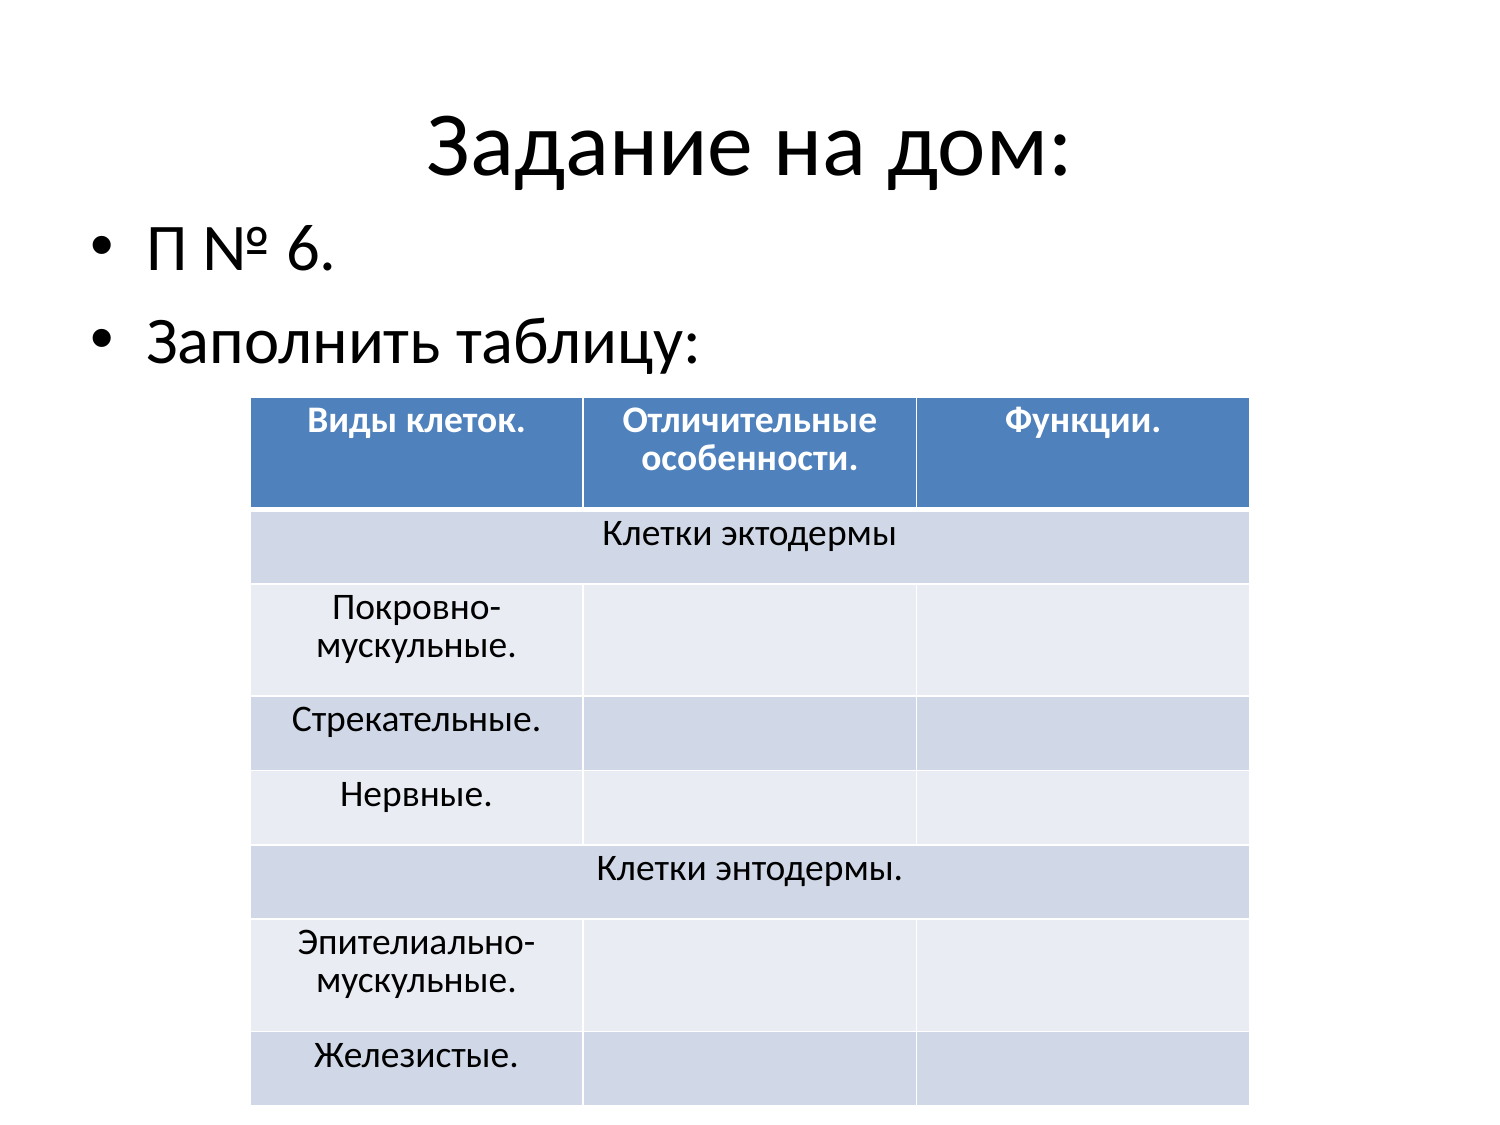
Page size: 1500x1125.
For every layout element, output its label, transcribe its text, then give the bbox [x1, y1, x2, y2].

table_cell Клетки энтодермы. [251, 846, 1249, 918]
table_header Виды клеток. [251, 398, 582, 507]
table_cell [584, 771, 916, 844]
table_cell Клетки эктодермы [251, 512, 1249, 583]
table_header Функции. [917, 398, 1249, 507]
table_cell Стрекательные. [251, 697, 582, 770]
table_cell Нервные. [251, 771, 582, 844]
table_cell [584, 920, 916, 1031]
table_header Отличительные особенности. [584, 398, 916, 507]
table_cell [917, 697, 1249, 770]
table_cell [584, 697, 916, 770]
table_cell Эпителиально-мускульные. [251, 920, 582, 1031]
table_cell [917, 771, 1249, 844]
table_cell [917, 1032, 1249, 1105]
table_cell [584, 1032, 916, 1105]
table_cell Покровно-мускульные. [251, 585, 582, 695]
table_cell [917, 585, 1249, 695]
table_cell [917, 920, 1249, 1031]
title Задание на дом: [75, 45, 1425, 196]
table_cell Железистые. [251, 1032, 582, 1105]
list П № 6. Заполнить таблицу: [75, 196, 1425, 1125]
table_cell [584, 585, 916, 695]
